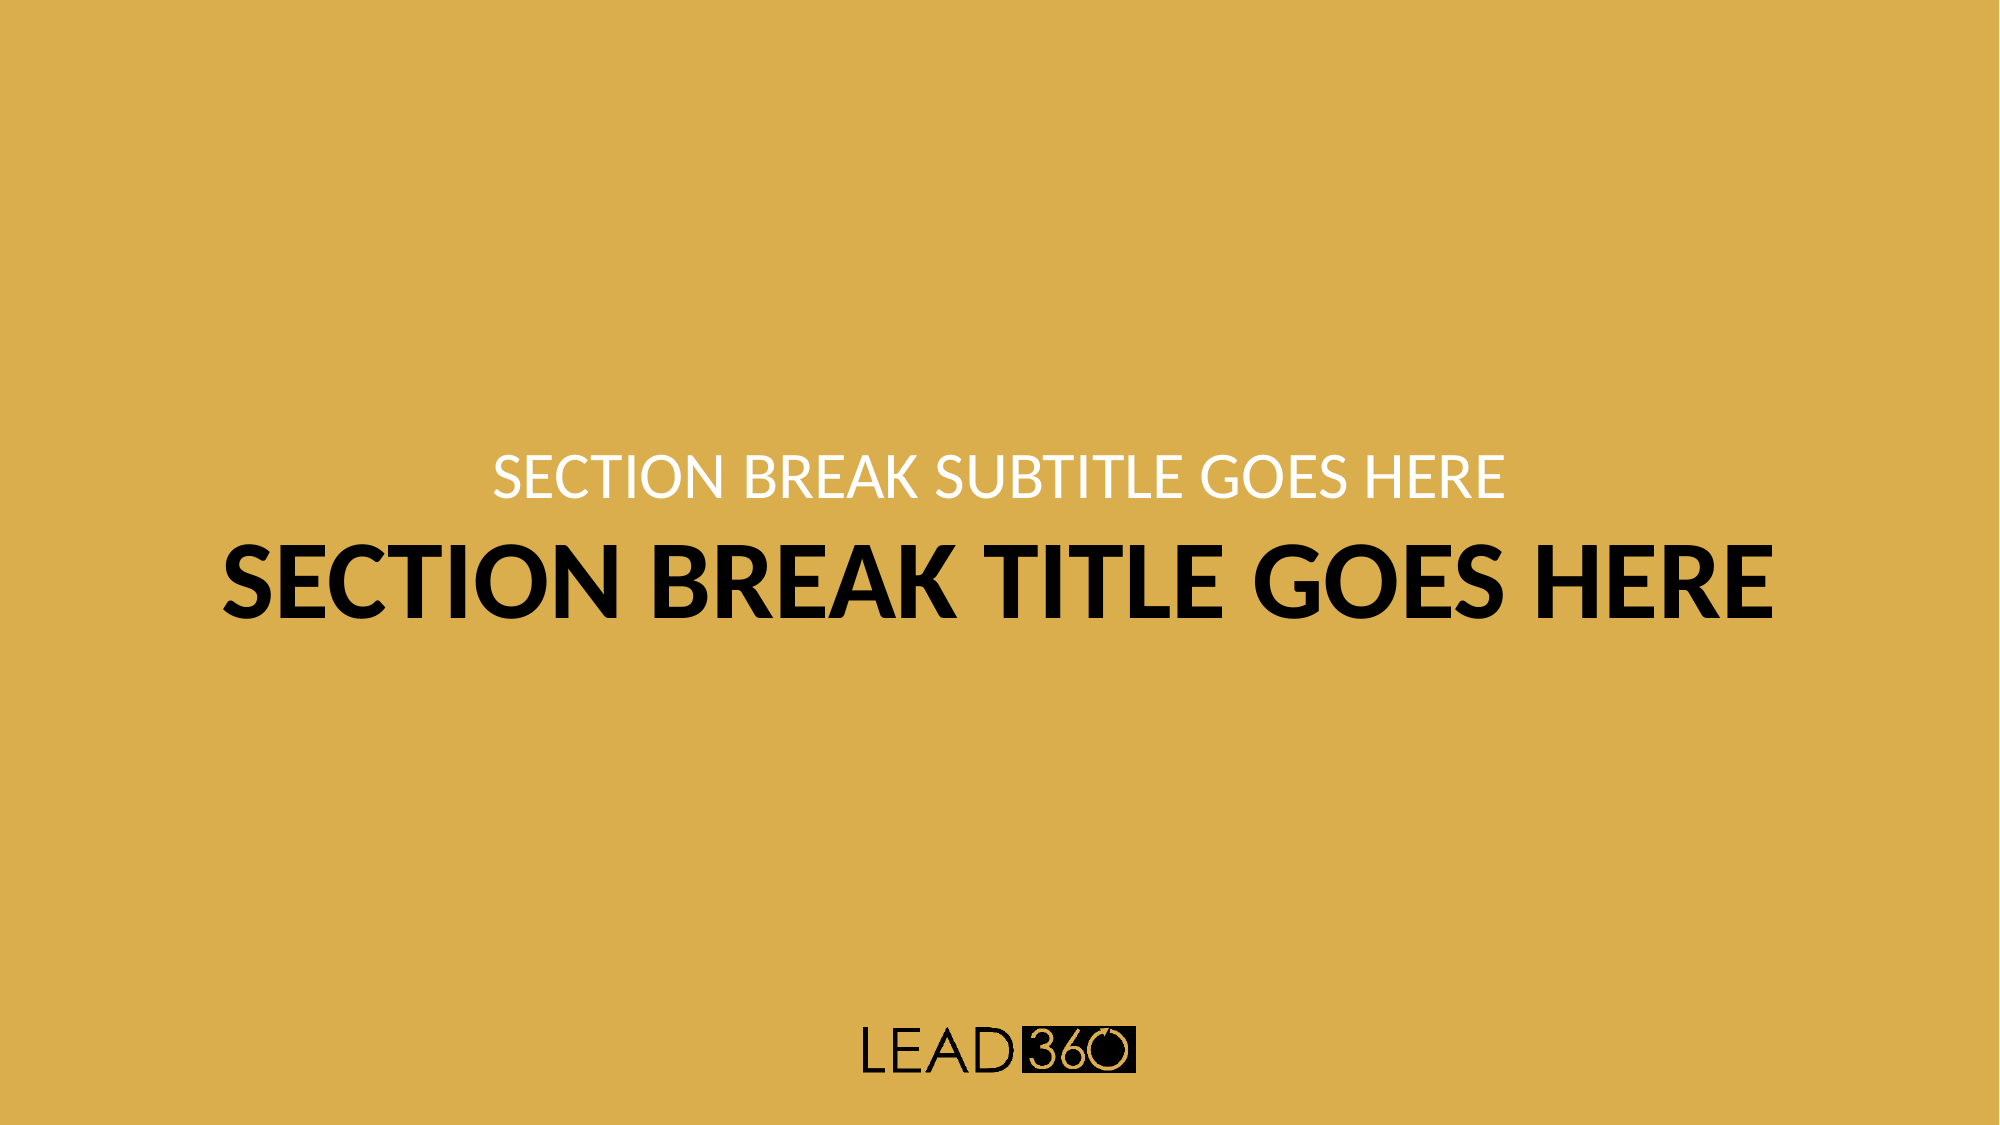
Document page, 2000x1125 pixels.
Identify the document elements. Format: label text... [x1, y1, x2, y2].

picture [863, 1026, 1136, 1073]
subtitle Section Break Subtitle Goes Here [140, 363, 1859, 514]
title Section Break Title Goes Here [140, 515, 1859, 666]
